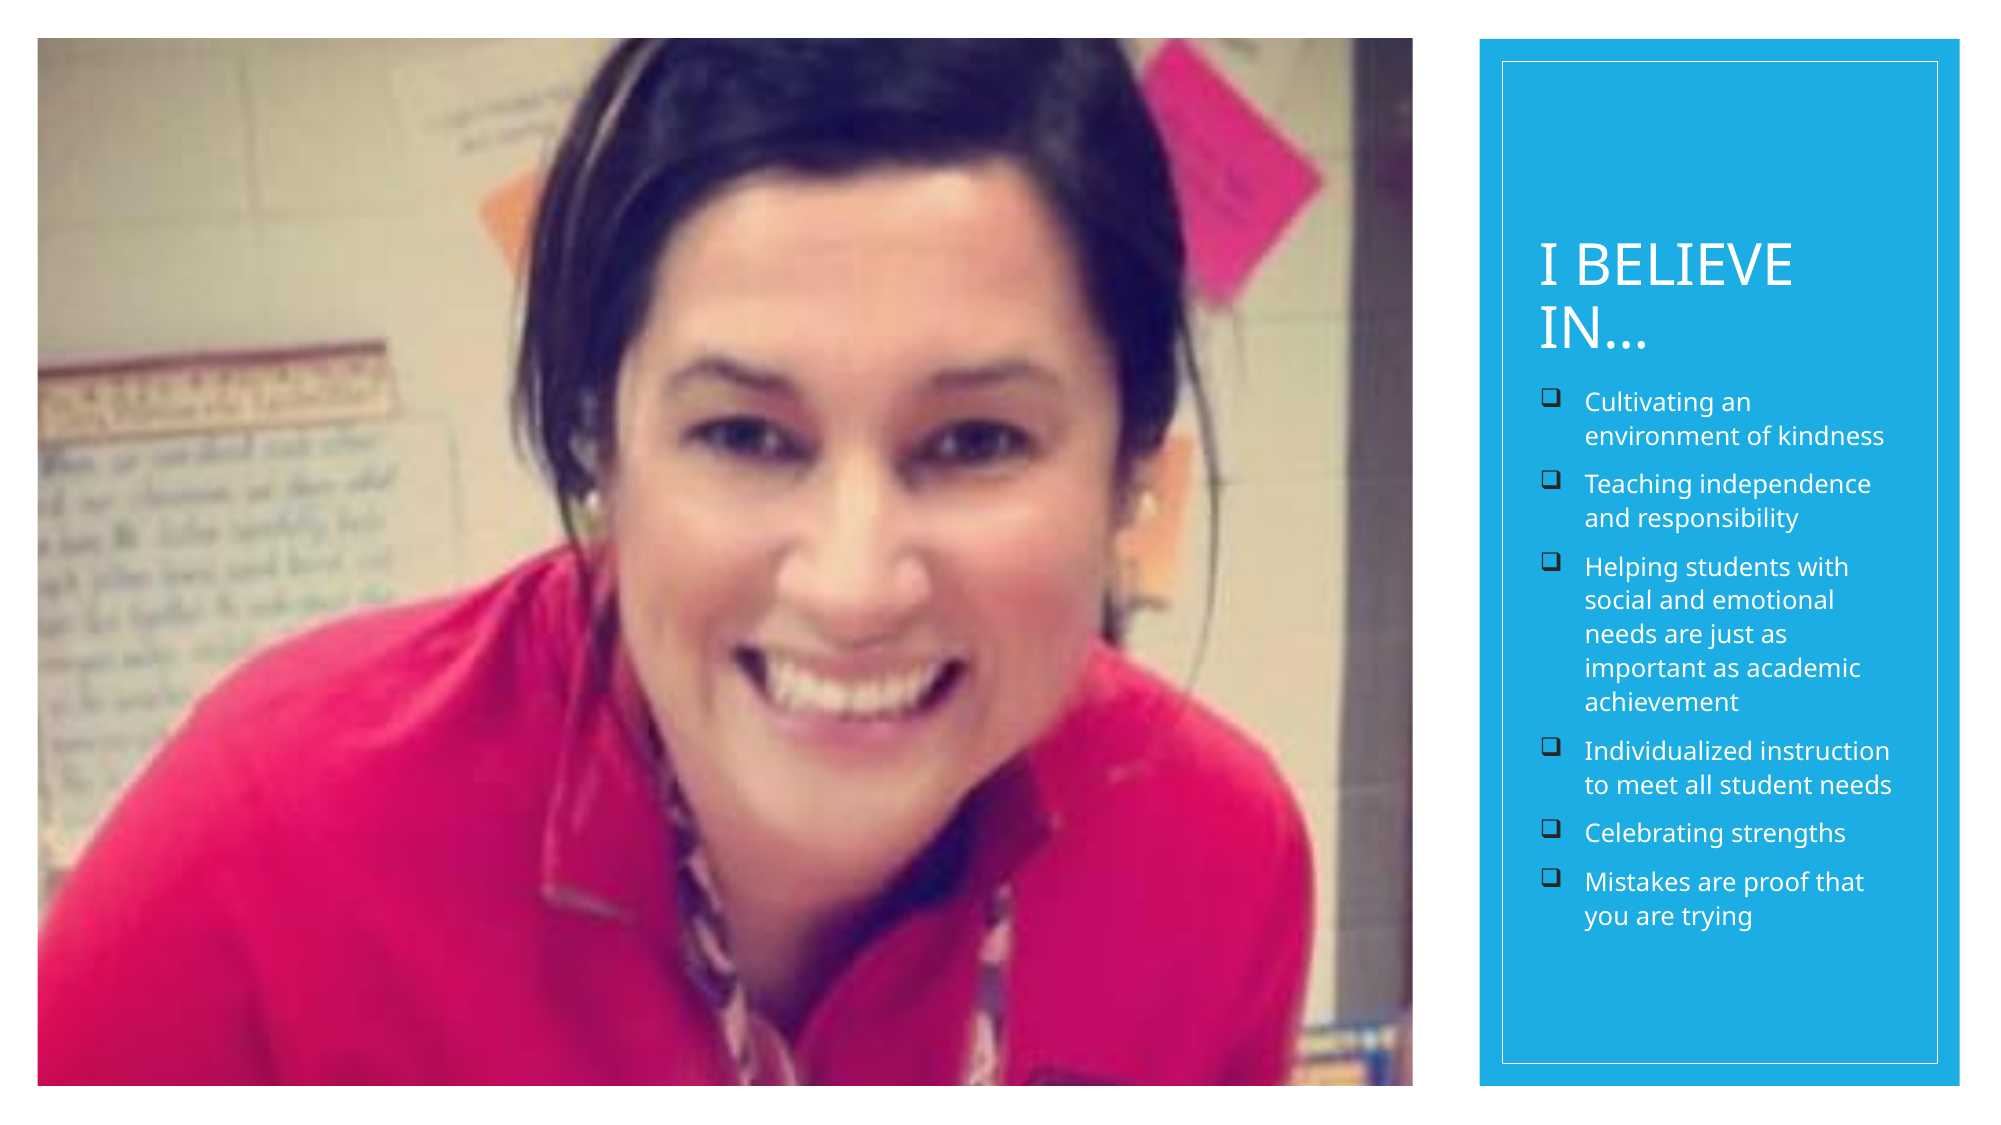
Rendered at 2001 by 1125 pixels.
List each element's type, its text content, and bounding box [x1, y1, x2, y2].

picture [37, 38, 1413, 1086]
list Cultivating an environment of kindness Teaching independence and responsibility Helping students with social and emotional needs are just as important as academic achievement Individualized instruction to meet all student needs Celebrating strengths Mistakes are proof that you are trying [1524, 375, 1924, 950]
title I BELIEVE IN… [1524, 98, 1924, 369]
